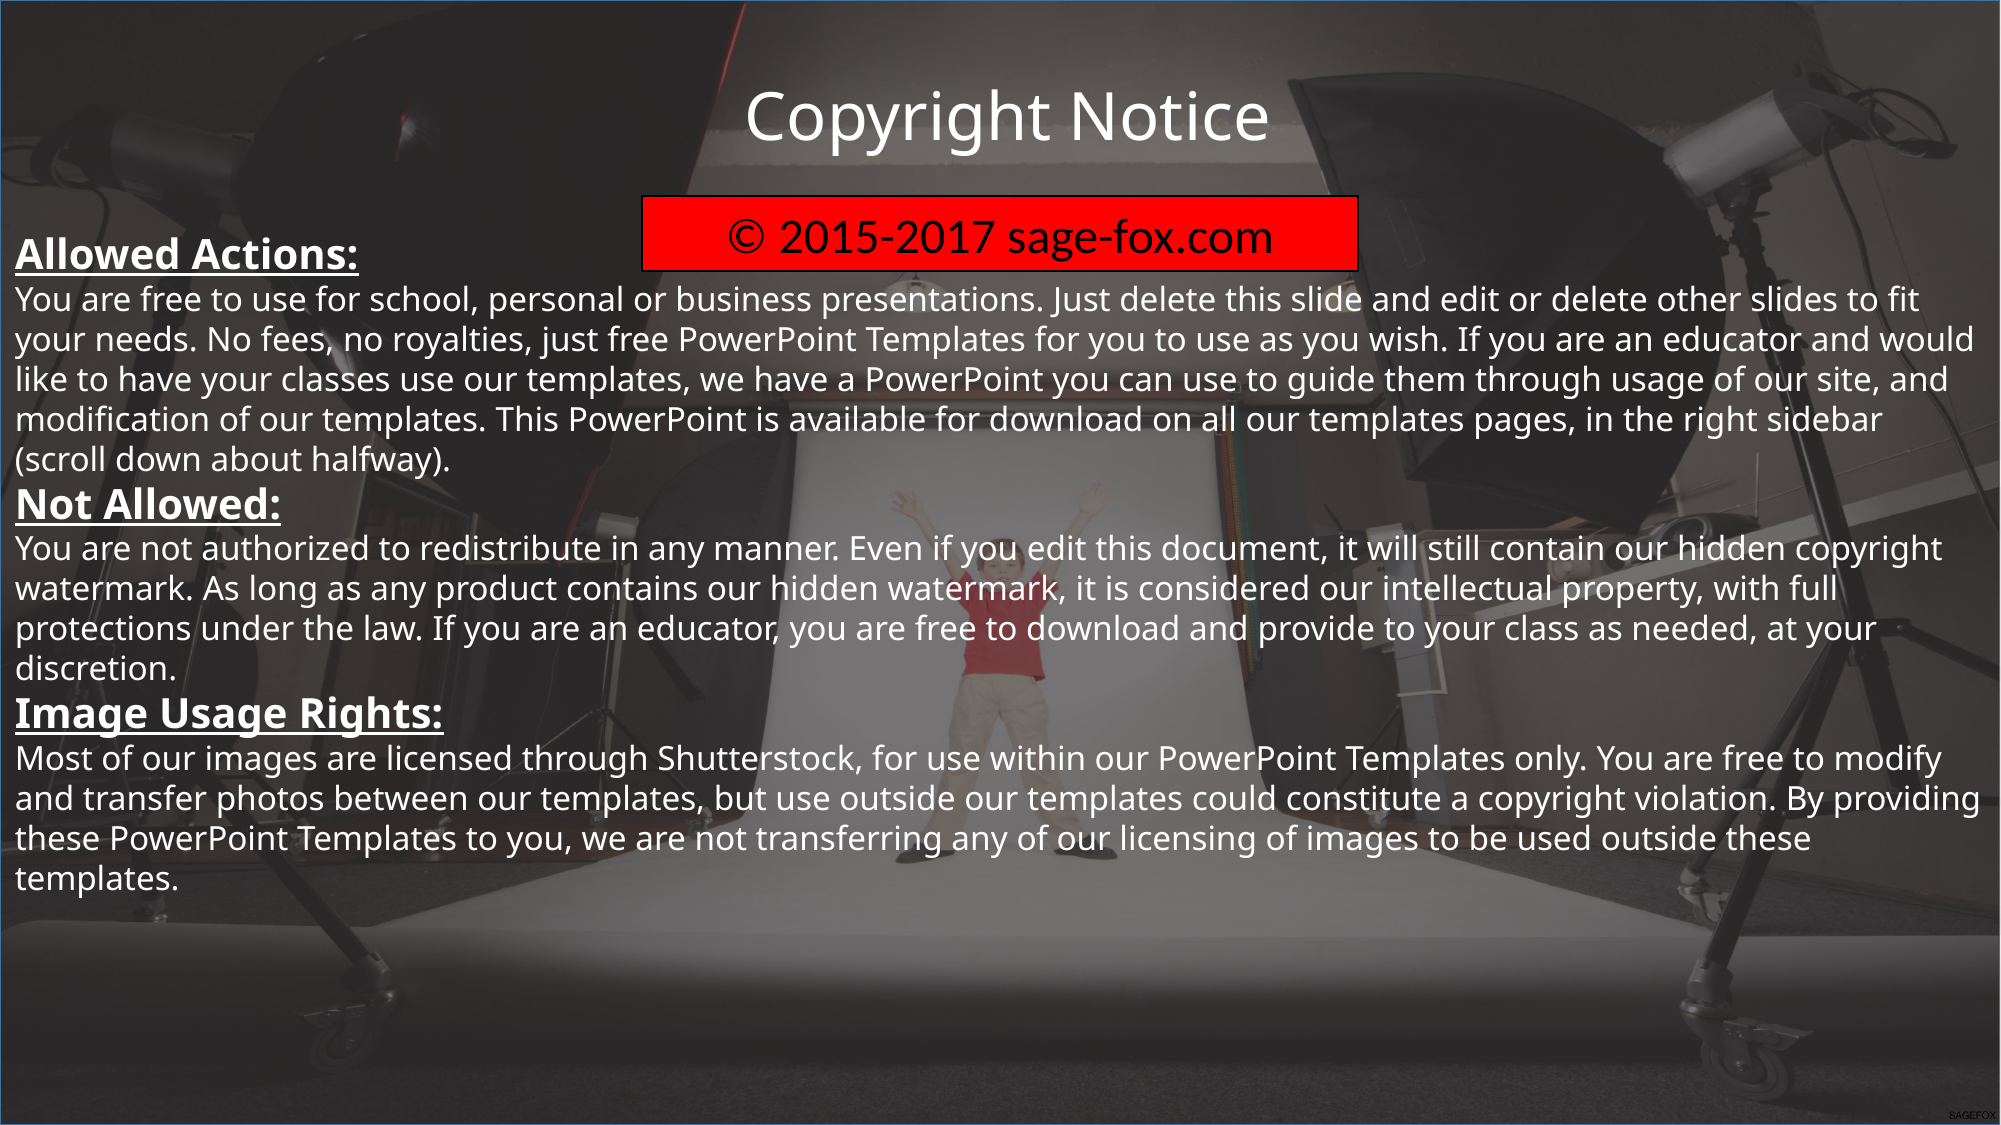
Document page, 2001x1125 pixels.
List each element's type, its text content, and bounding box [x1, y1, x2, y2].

title Copyright Notice [493, 60, 1524, 178]
text_box Allowed Actions: You are free to use for school, personal or business presentations. Just delete this slide and edit or delete other slides to fit your needs. No fees, no royalties, just free PowerPoint Templates for you to use as you wish. If you are an educator and would like to have your classes use our templates, we have a PowerPoint you can use to guide them through usage of our site, and modification of our templates. This PowerPoint is available for download on all our templates pages, in the right sidebar (scroll down about halfway). Not Allowed: You are not authorized to redistribute in any manner. Even if you edit this document, it will still contain our hidden copyright watermark. As long as any product contains our hidden watermark, it is considered our intellectual property, with full protections under the law. If you are an educator, you are free to download and provide to your class as needed, at your discretion. Image Usage Rights: Most of our images are licensed through Shutterstock, for use within our PowerPoint Templates only. You are free to modify and transfer photos between our templates, but use outside our templates could constitute a copyright violation. By providing these PowerPoint Templates to you, we are not transferring any of our licensing of images to be used outside these templates. [0, 0, 2000, 1125]
text_box © 2015-2017 sage-fox.com [641, 196, 1358, 272]
